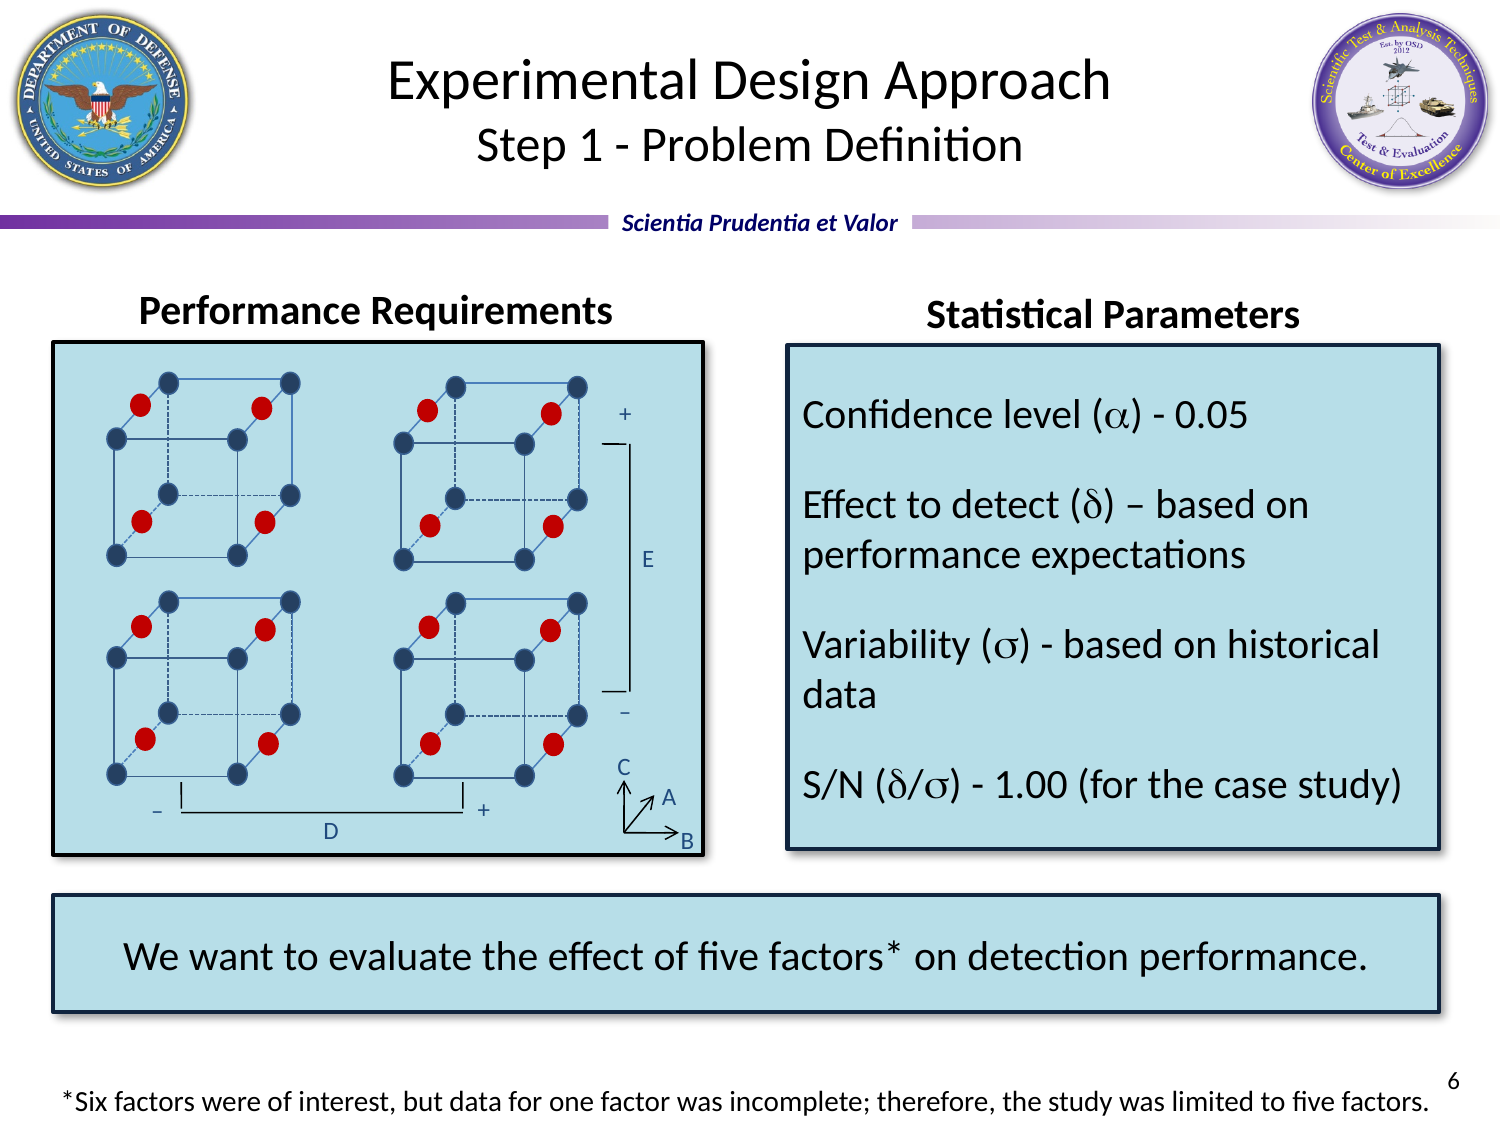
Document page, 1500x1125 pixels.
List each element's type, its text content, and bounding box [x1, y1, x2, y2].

text_box Statistical Parameters [787, 279, 1439, 345]
text_box Confidence level () - 0.05 Effect to detect () – based on performance expectations Variability () - based on historical data S/N (/) - 1.00 (for the case study) [787, 345, 1439, 850]
text_box Performance Requirements [53, 275, 699, 340]
picture [0, 0, 204, 202]
picture [1312, 13, 1488, 189]
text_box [53, 342, 704, 856]
text_box We want to evaluate the effect of five factors* on detection performance. [53, 894, 1439, 1013]
text_box *Six factors were of interest, but data for one factor was incomplete; therefore, the study was limited to five factors. [45, 1074, 1453, 1125]
title Experimental Design Approach Step 1 - Problem Definition [199, 12, 1301, 201]
slide_number 6 [1412, 1050, 1475, 1110]
